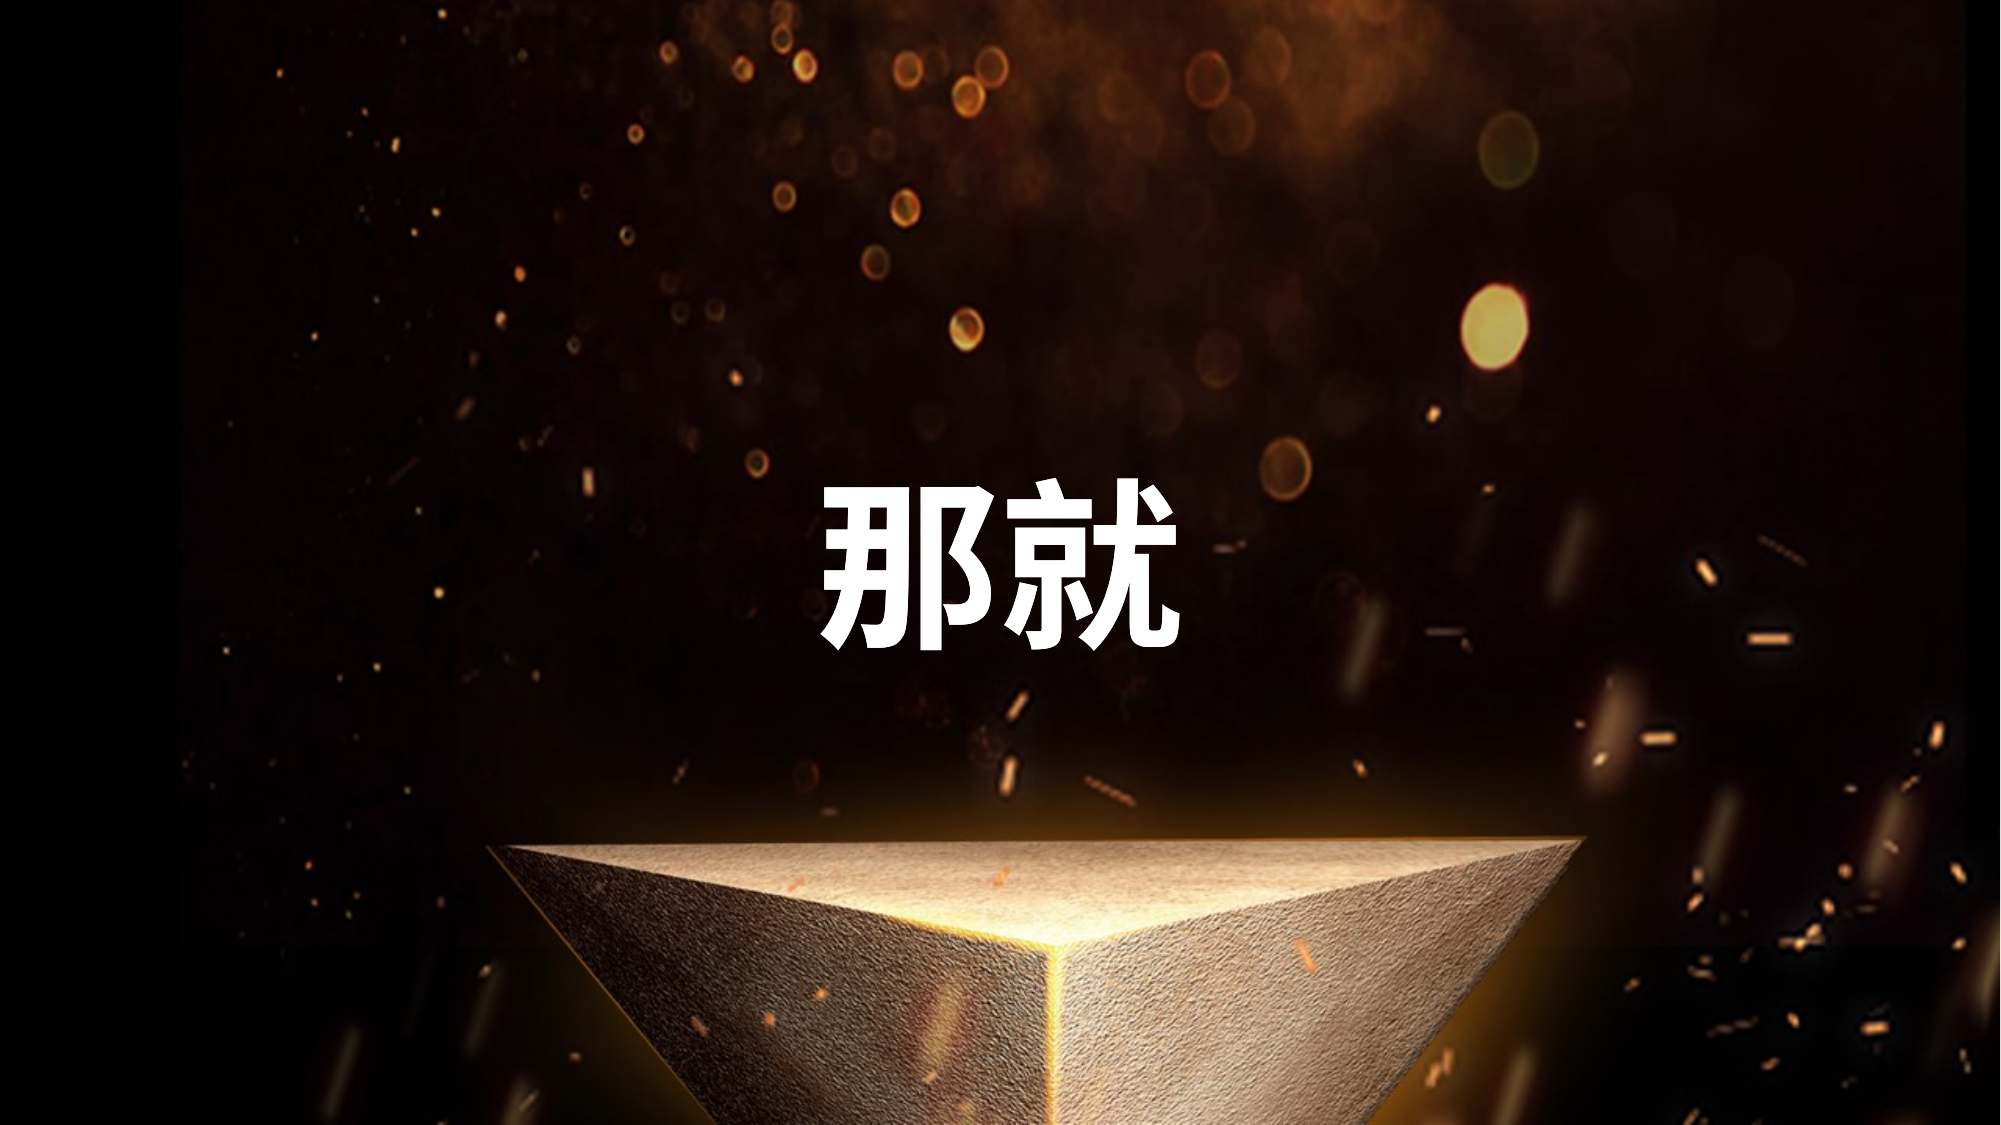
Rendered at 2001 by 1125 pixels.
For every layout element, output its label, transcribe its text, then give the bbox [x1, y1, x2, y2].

text_box 那就 [801, 443, 1198, 679]
picture [0, 0, 2001, 1125]
